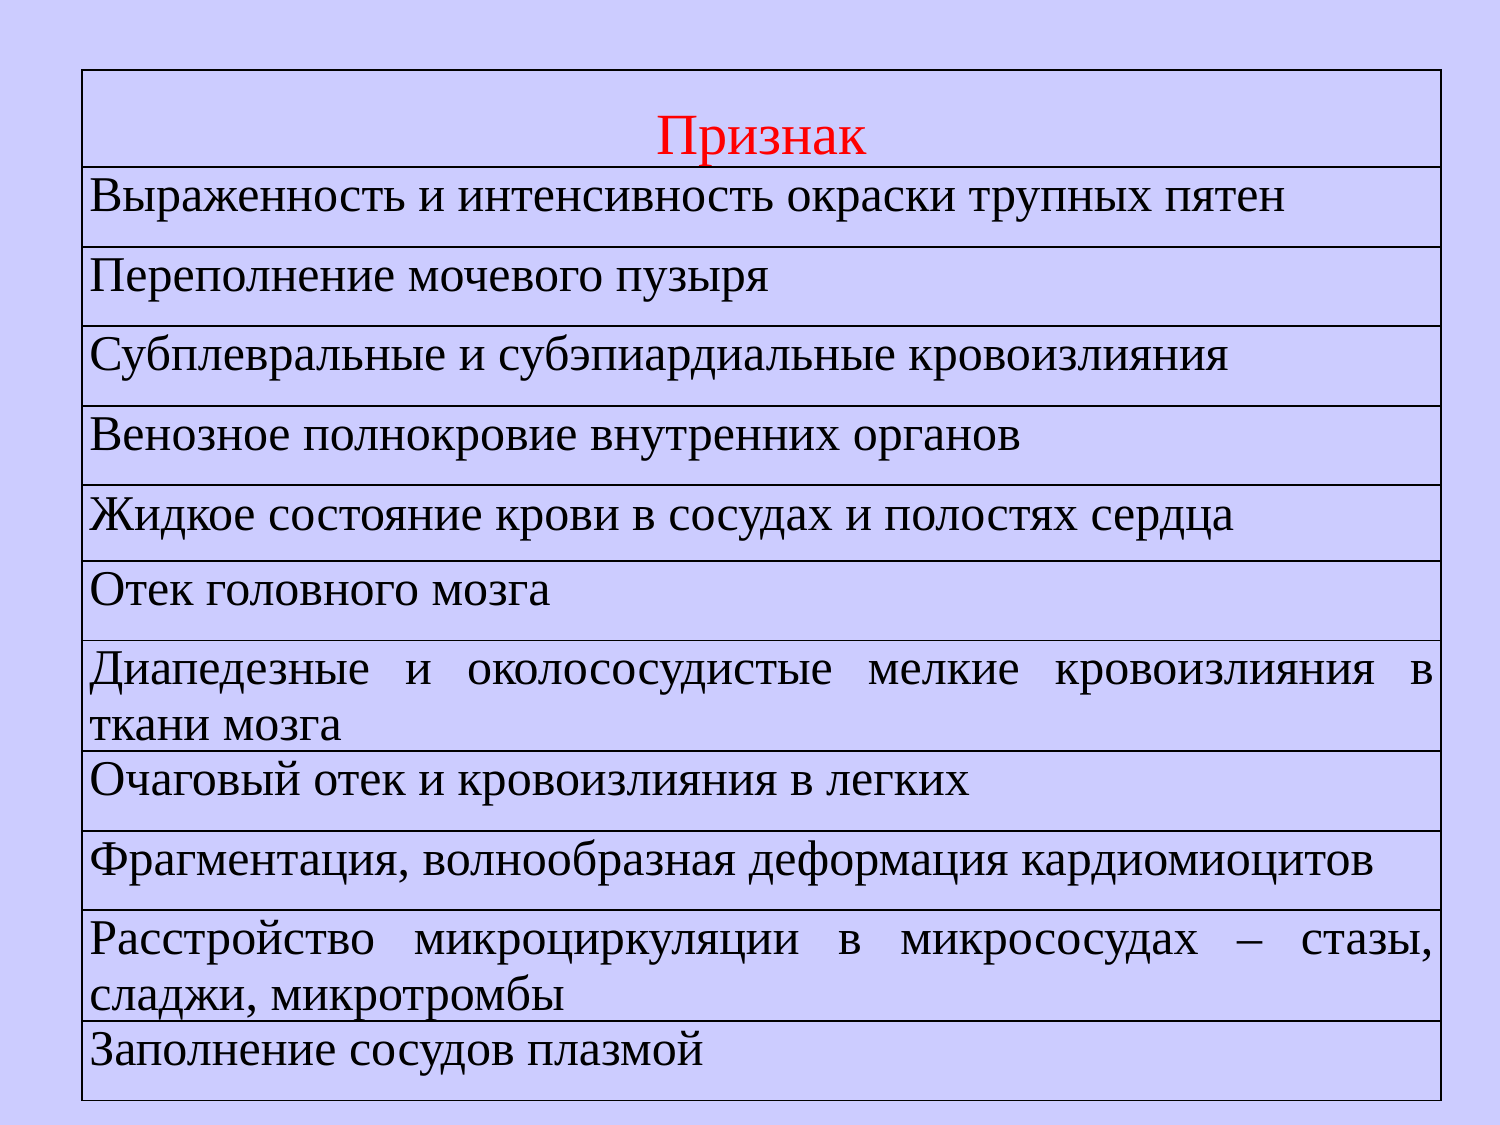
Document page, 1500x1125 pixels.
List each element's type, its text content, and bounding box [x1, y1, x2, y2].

table_cell Очаговый отек и кровоизлияния в легких [83, 752, 1440, 830]
table_cell Расстройство микроциркуляции в микрососудах – стазы, сладжи, микротромбы [83, 911, 1440, 1020]
table_header Признак [83, 71, 1440, 166]
table_cell Заполнение сосудов плазмой [83, 1022, 1440, 1100]
table_cell Фрагментация, волнообразная деформация кардиомиоцитов [83, 832, 1440, 909]
table_cell Венозное полнокровие внутренних органов [83, 407, 1440, 484]
table_cell Диапедезные и околососудистые мелкие кровоизлияния в ткани мозга [83, 641, 1440, 750]
table_cell Субплевральные и субэпиардиальные кровоизлияния [83, 327, 1440, 405]
table_cell Переполнение мочевого пузыря [83, 248, 1440, 325]
table_cell Жидкое состояние крови в сосудах и полостях сердца [83, 486, 1440, 560]
table_cell Отек головного мозга [83, 562, 1440, 640]
table_cell Выраженность и интенсивность окраски трупных пятен [83, 168, 1440, 246]
